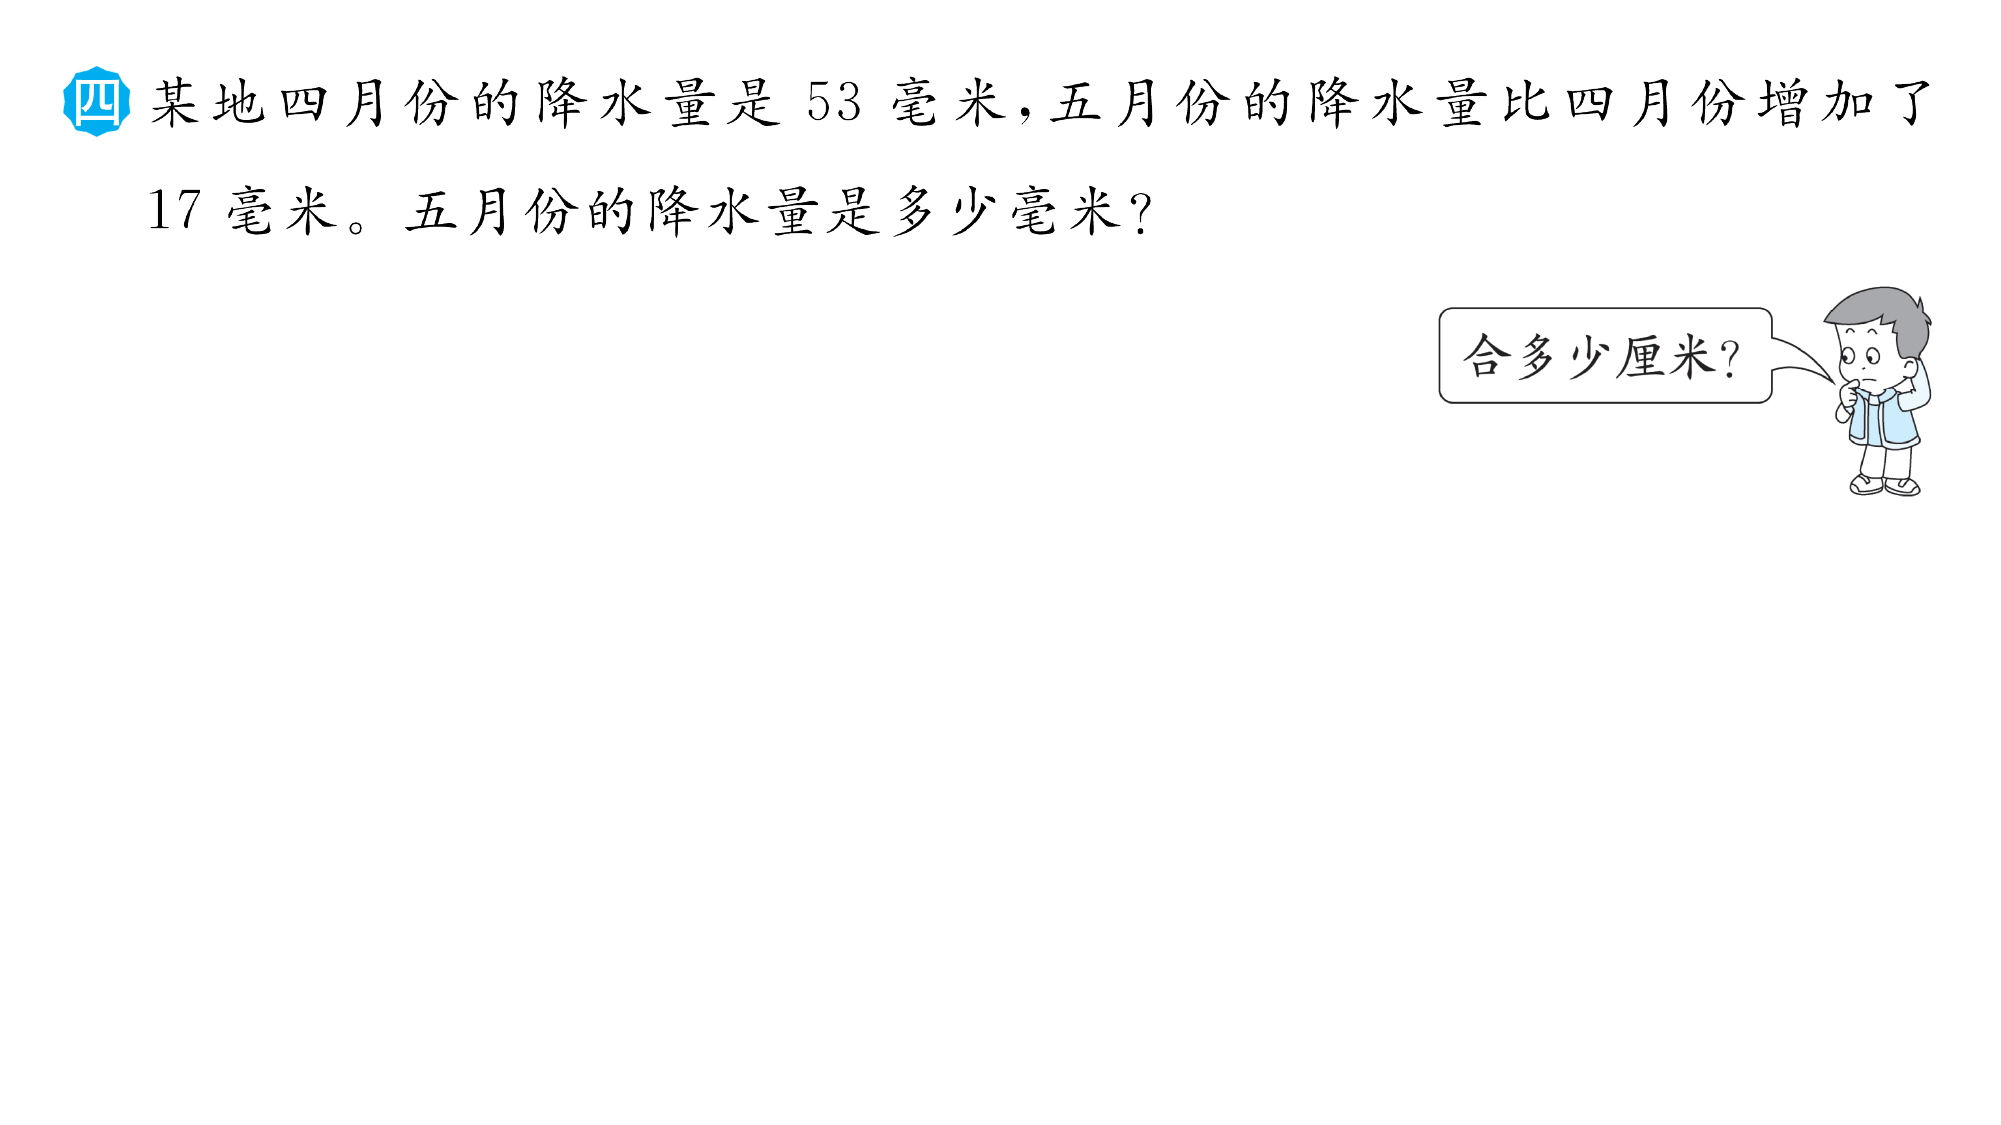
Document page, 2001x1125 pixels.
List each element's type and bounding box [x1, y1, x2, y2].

picture [58, 58, 1949, 588]
